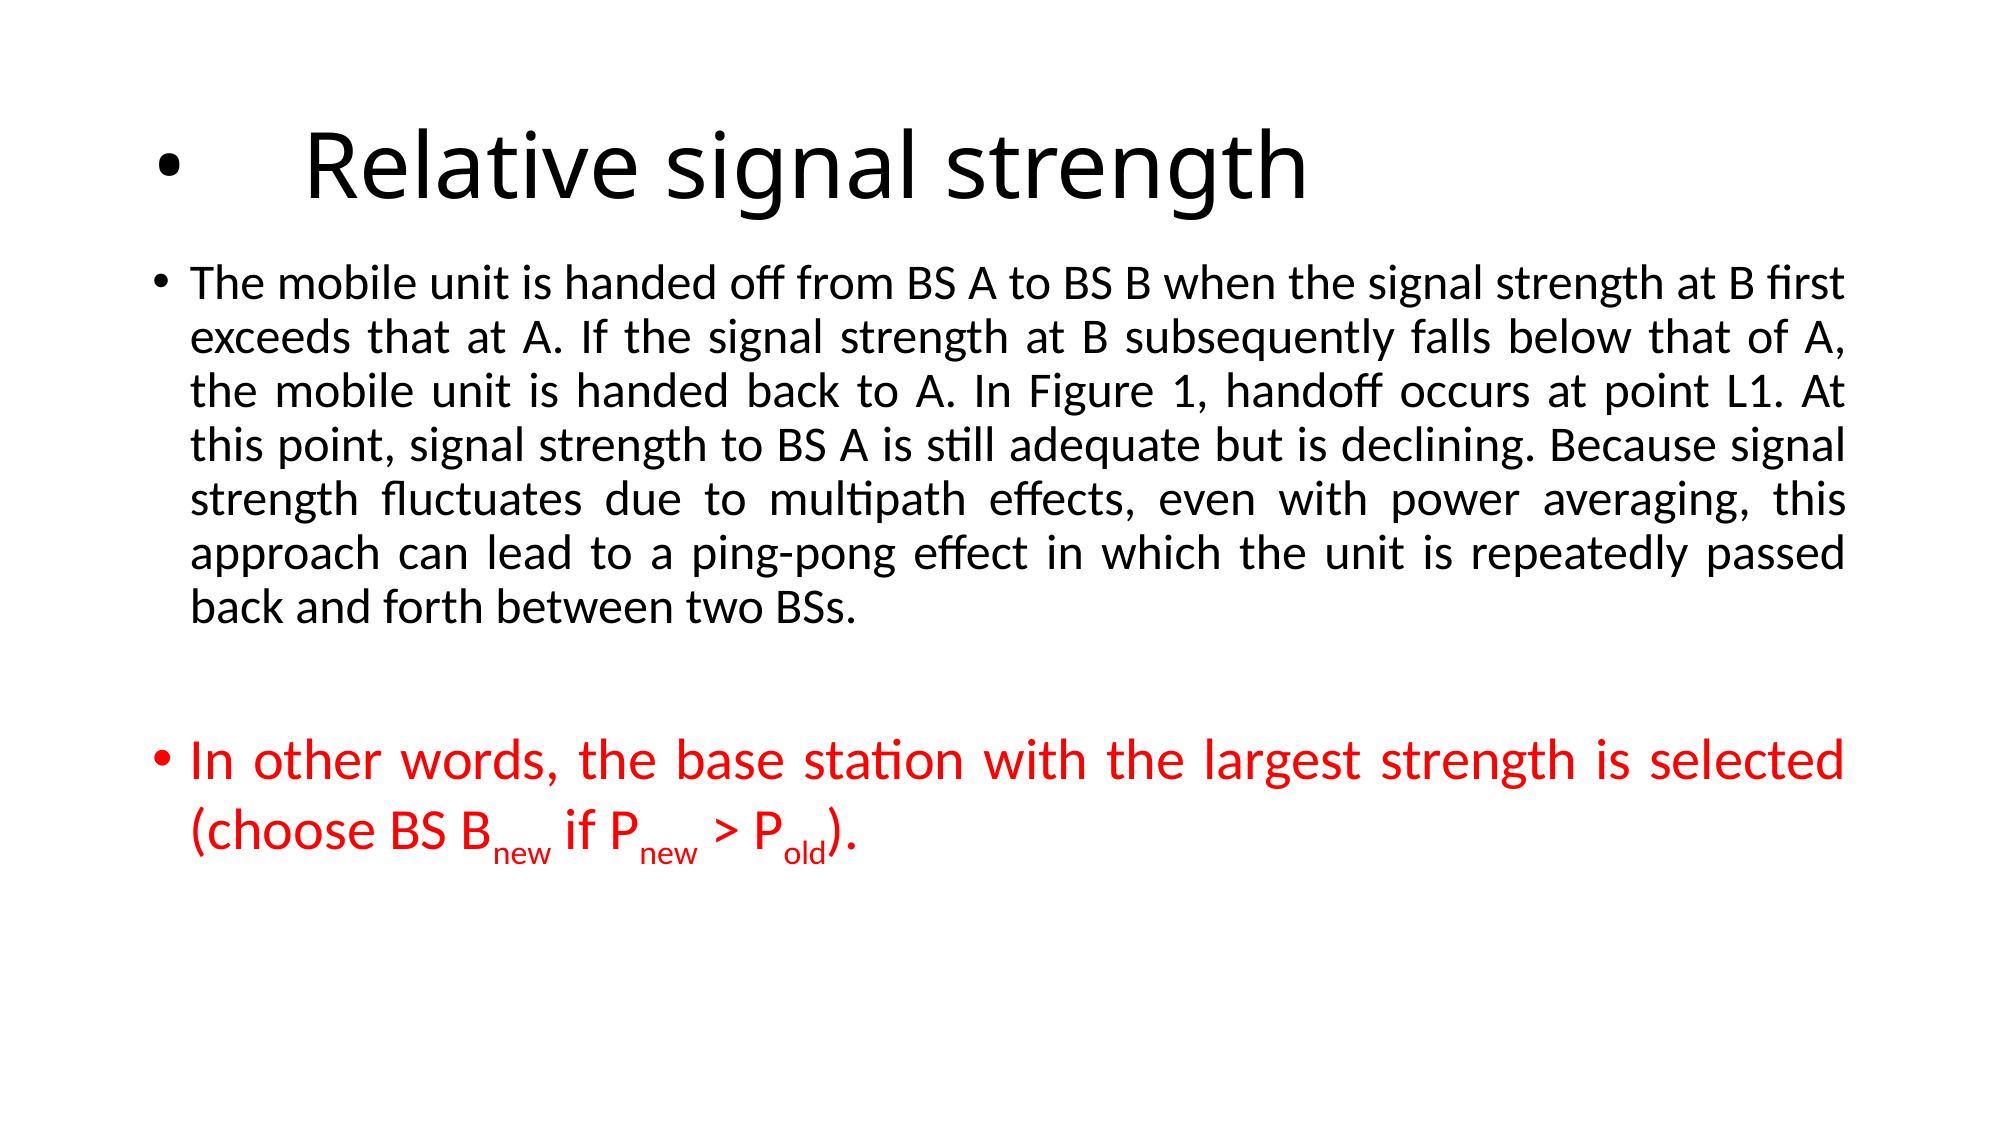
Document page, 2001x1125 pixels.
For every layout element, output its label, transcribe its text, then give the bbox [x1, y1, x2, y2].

list The mobile unit is handed off from BS A to BS B when the signal strength at B first exceeds that at A. If the signal strength at B subsequently falls below that of A, the mobile unit is handed back to A. In Figure 1, handoff occurs at point L1. At this point, signal strength to BS A is still adequate but is declining. Because signal strength fluctuates due to multipath effects, even with power averaging, this approach can lead to a ping-pong effect in which the unit is repeatedly passed back and forth between two BSs. In other words, the base station with the largest strength is selected (choose BS Bnew if Pnew > Pold). [137, 248, 1863, 1089]
title • Relative signal strength [137, 59, 1863, 248]
